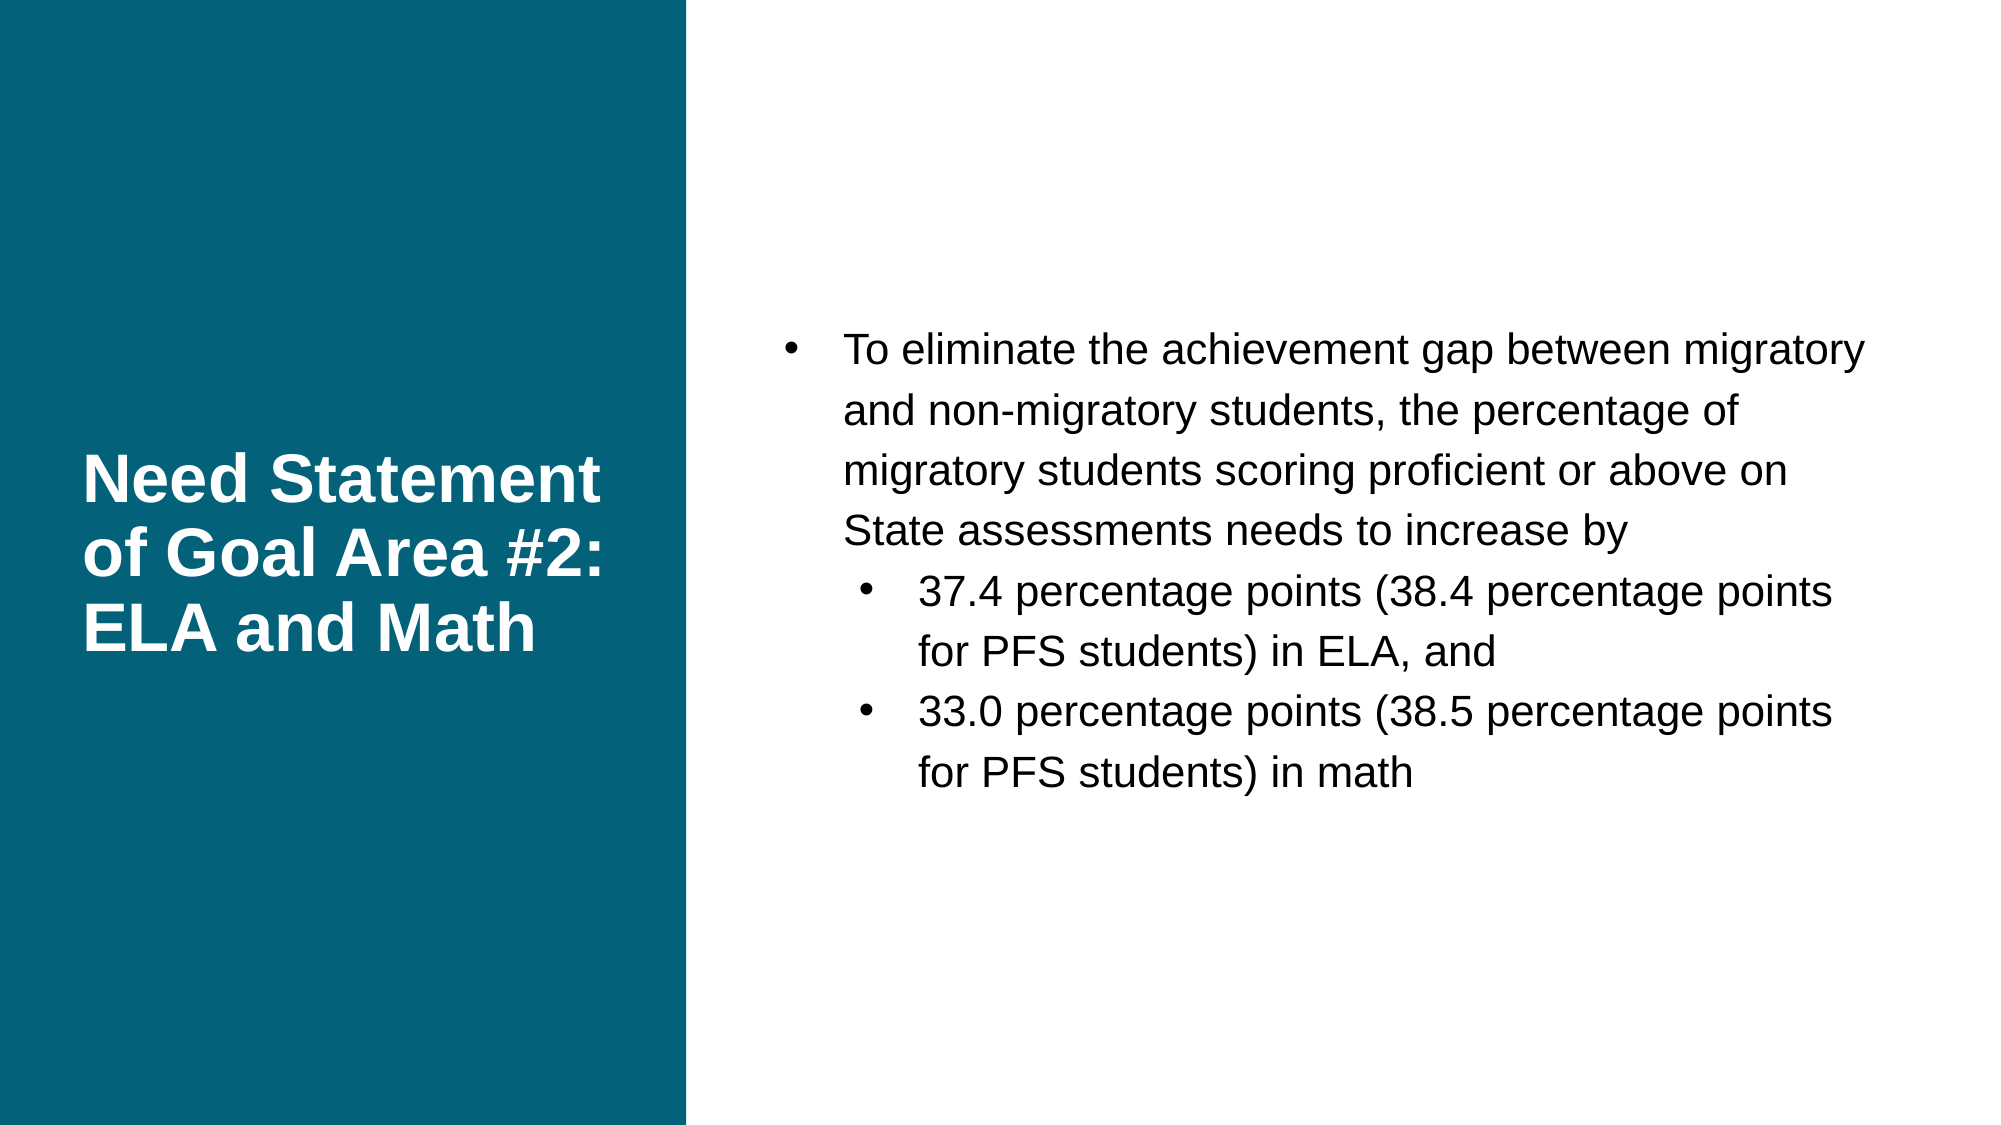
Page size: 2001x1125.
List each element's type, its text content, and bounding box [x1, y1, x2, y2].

list To eliminate the achievement gap between migratory and non-migratory students, the percentage of migratory students scoring proficient or above on State assessments needs to increase by 37.4 percentage points (38.4 percentage points for PFS students) in ELA, and 33.0 percentage points (38.5 percentage points for PFS students) in math [753, 70, 1905, 1040]
title Need Statement of Goal Area #2: ELA and Math [67, 70, 648, 1040]
